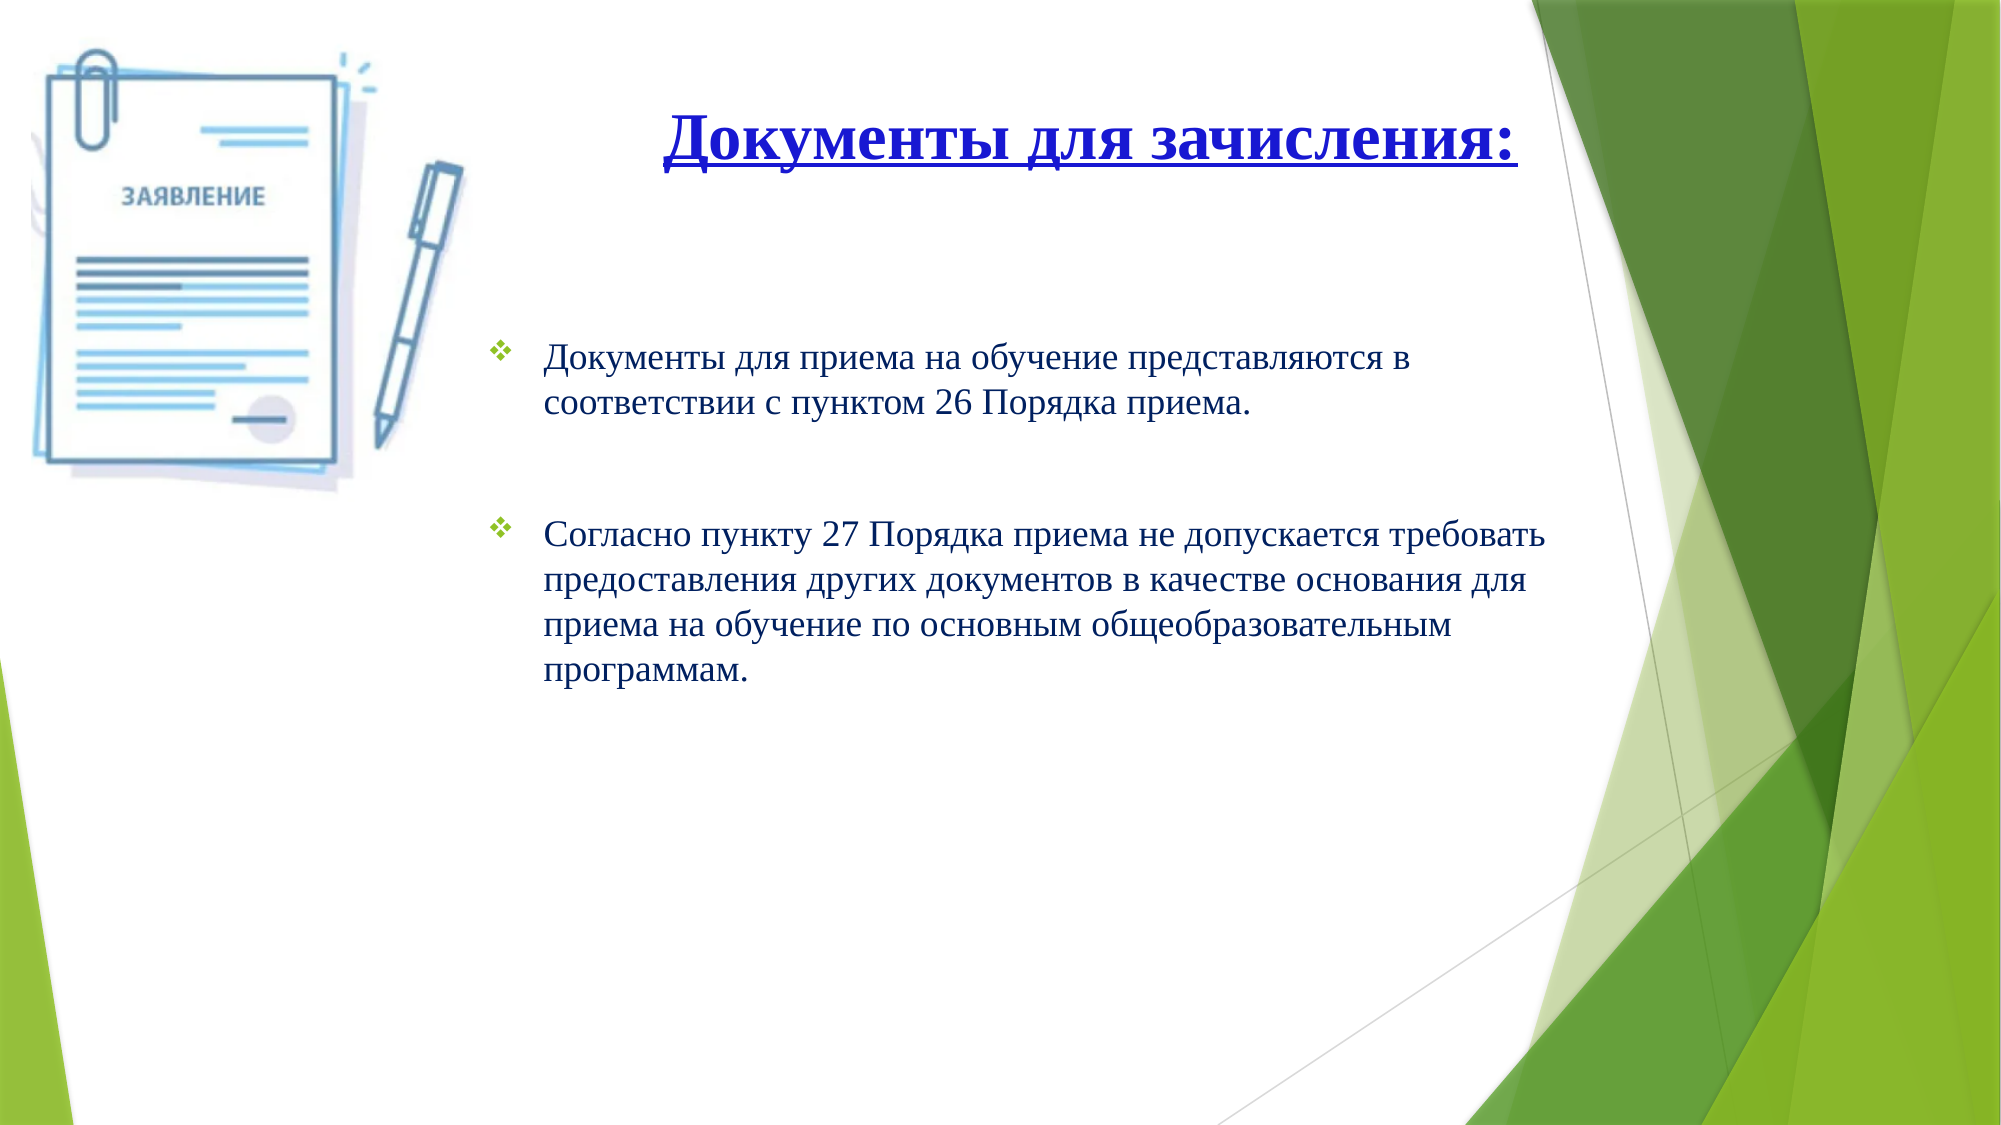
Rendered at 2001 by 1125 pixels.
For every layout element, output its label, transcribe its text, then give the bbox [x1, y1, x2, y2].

title Документы для зачисления: [473, 85, 1745, 262]
list Документы для приема на обучение представляются в соответствии с пунктом 26 Порядка приема. Согласно пункту 27 Порядка приема не допускается требовать предоставления других документов в качестве основания для приема на обучение по основным общеобразовательным программам. [472, 324, 1595, 827]
picture [31, 35, 473, 502]
